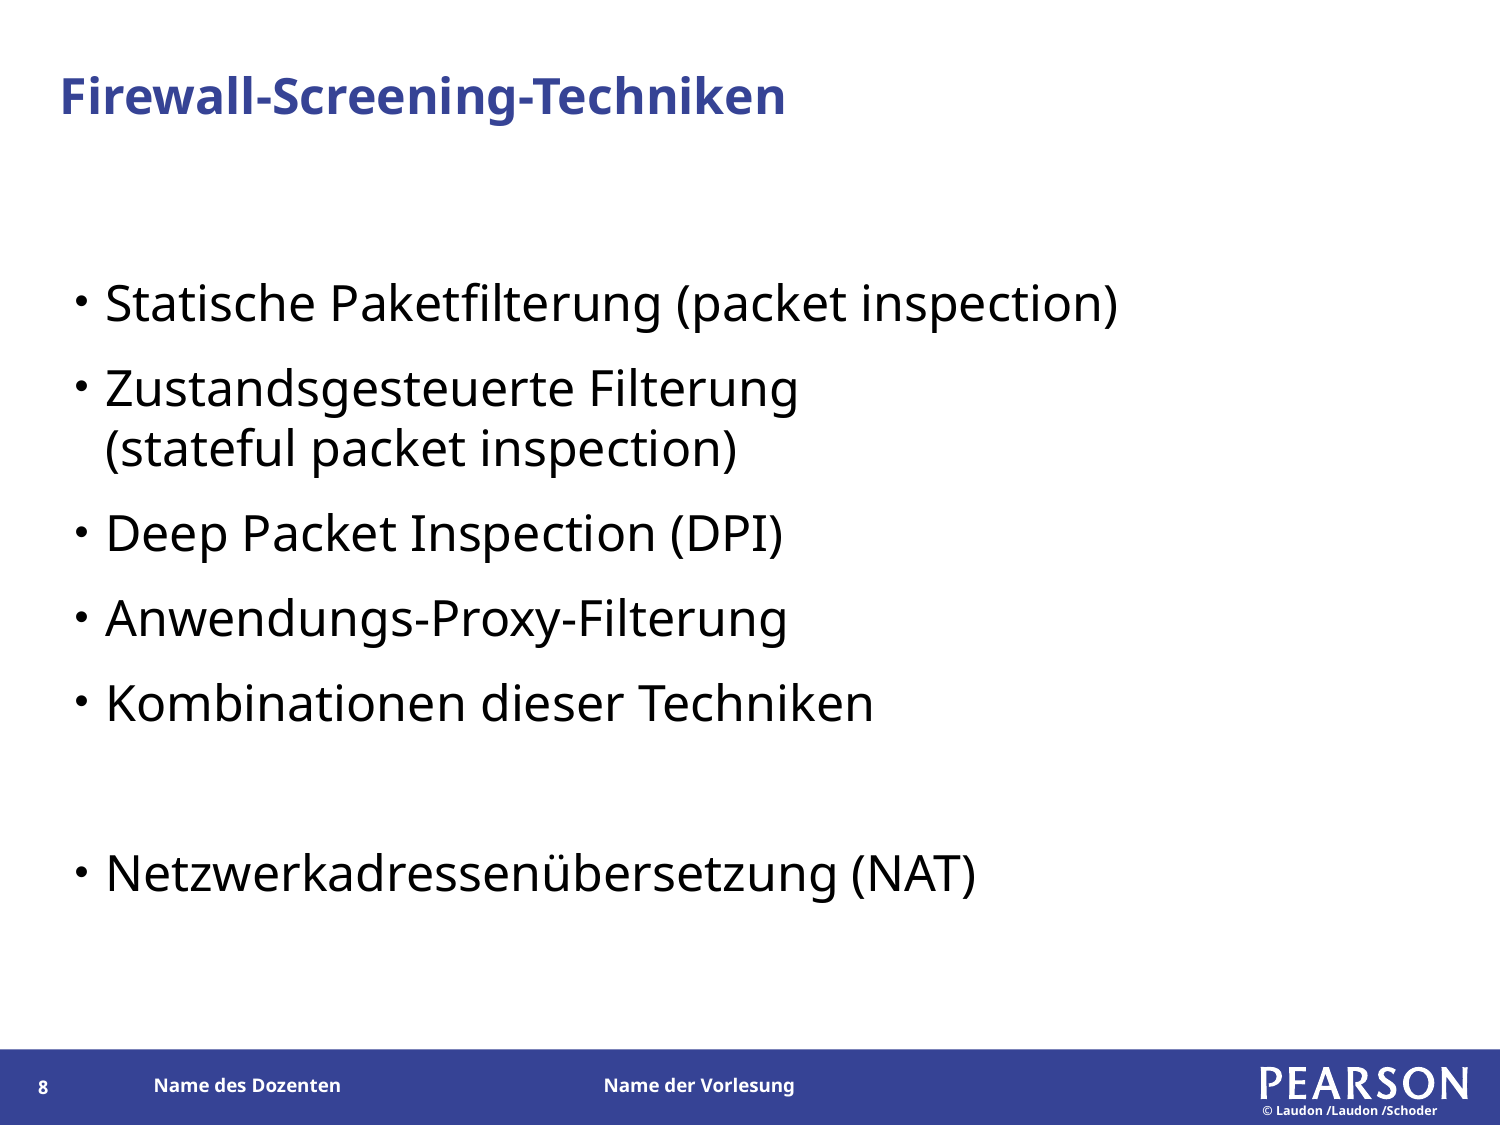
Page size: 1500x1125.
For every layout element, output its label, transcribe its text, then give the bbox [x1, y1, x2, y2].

list Statische Paketfilterung (packet inspection) Zustandsgesteuerte Filterung (stateful packet inspection) Deep Packet Inspection (DPI) Anwendungs-Proxy-Filterung Kombinationen dieser Techniken Netzwerkadressenübersetzung (NAT) [59, 263, 1410, 1017]
title Firewall-Screening-Techniken [59, 64, 1410, 213]
slide_number 87 [22, 1067, 136, 1098]
